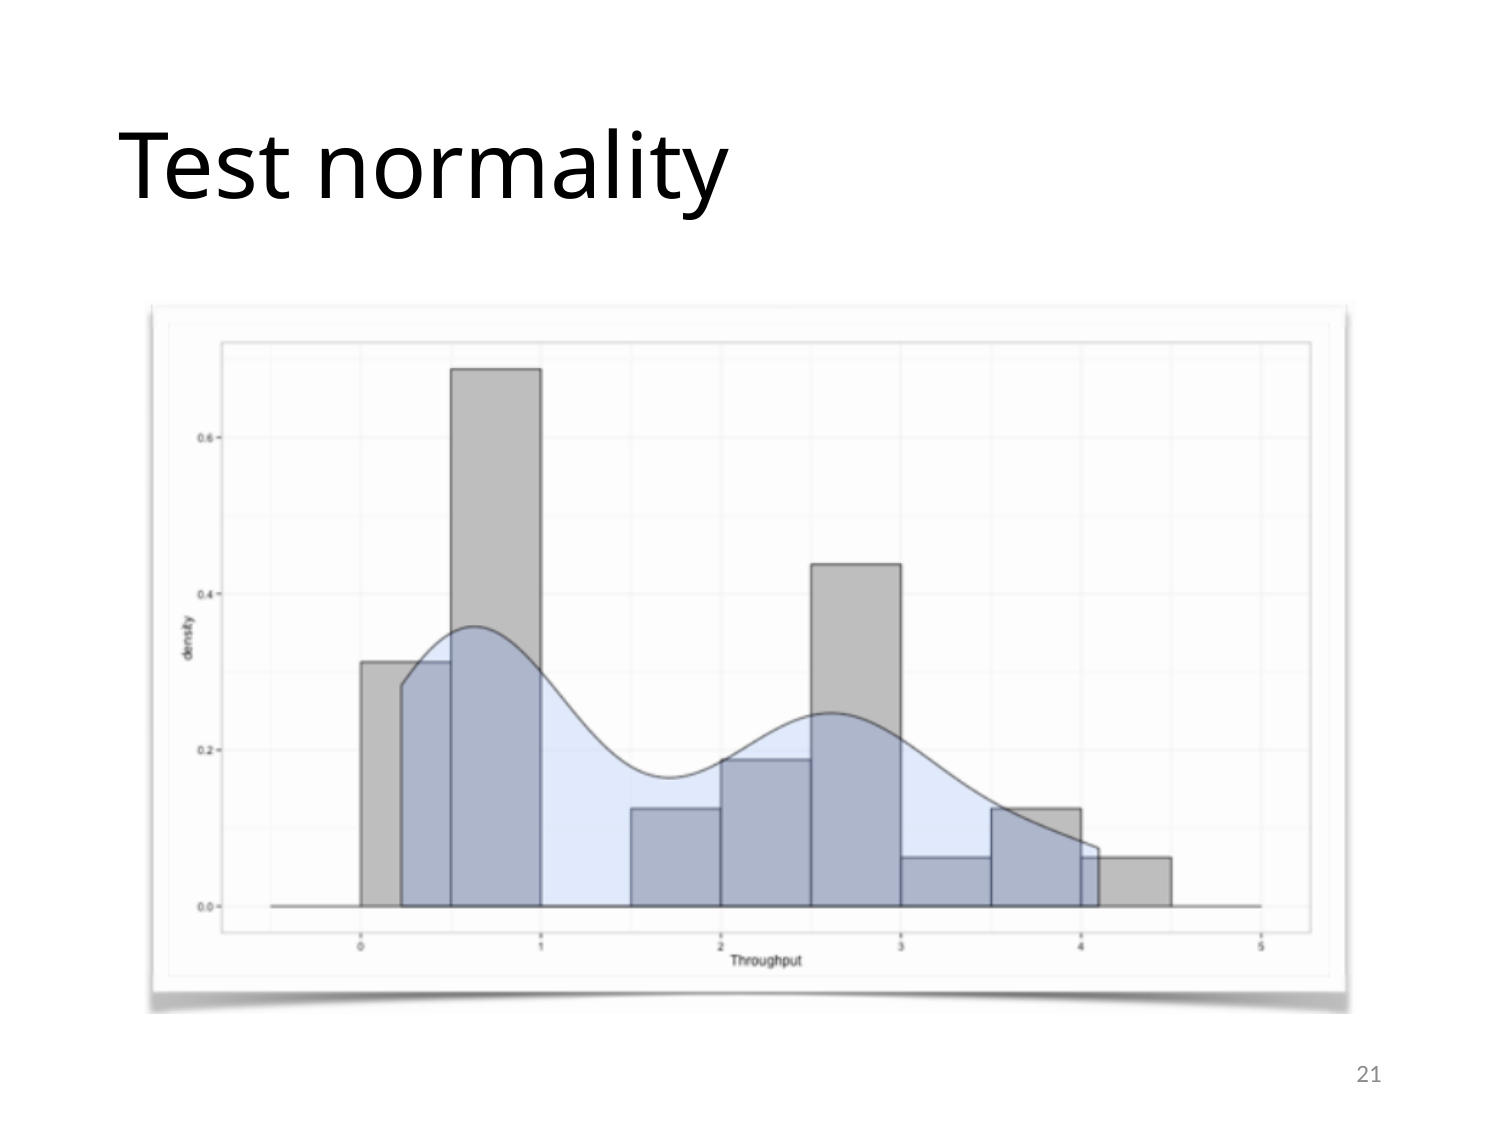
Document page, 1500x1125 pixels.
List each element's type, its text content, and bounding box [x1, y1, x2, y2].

slide_number 21 [1059, 1042, 1397, 1103]
title Test normality [103, 59, 1397, 278]
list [144, 299, 1356, 1014]
